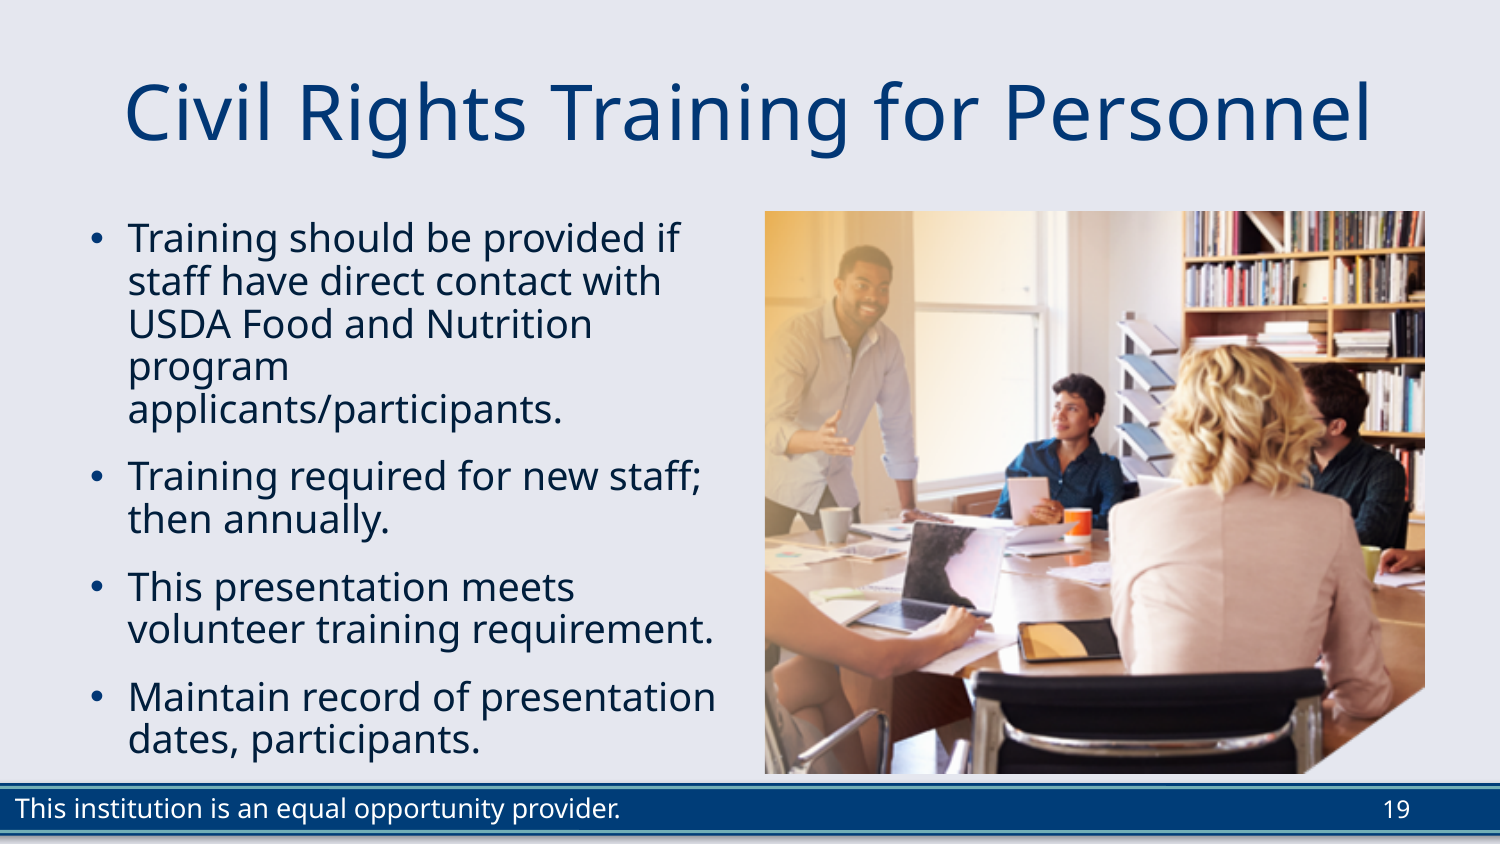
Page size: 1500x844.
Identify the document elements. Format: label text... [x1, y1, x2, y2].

title Civil Rights Training for Personnel [75, 21, 1425, 210]
list Training should be provided if staff have direct contact with USDA Food and Nutrition program applicants/participants. Training required for new staff; then annually. This presentation meets volunteer training requirement. Maintain record of presentation dates, participants. [75, 211, 735, 774]
slide_number 19 [1074, 786, 1425, 832]
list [764, 211, 1426, 775]
